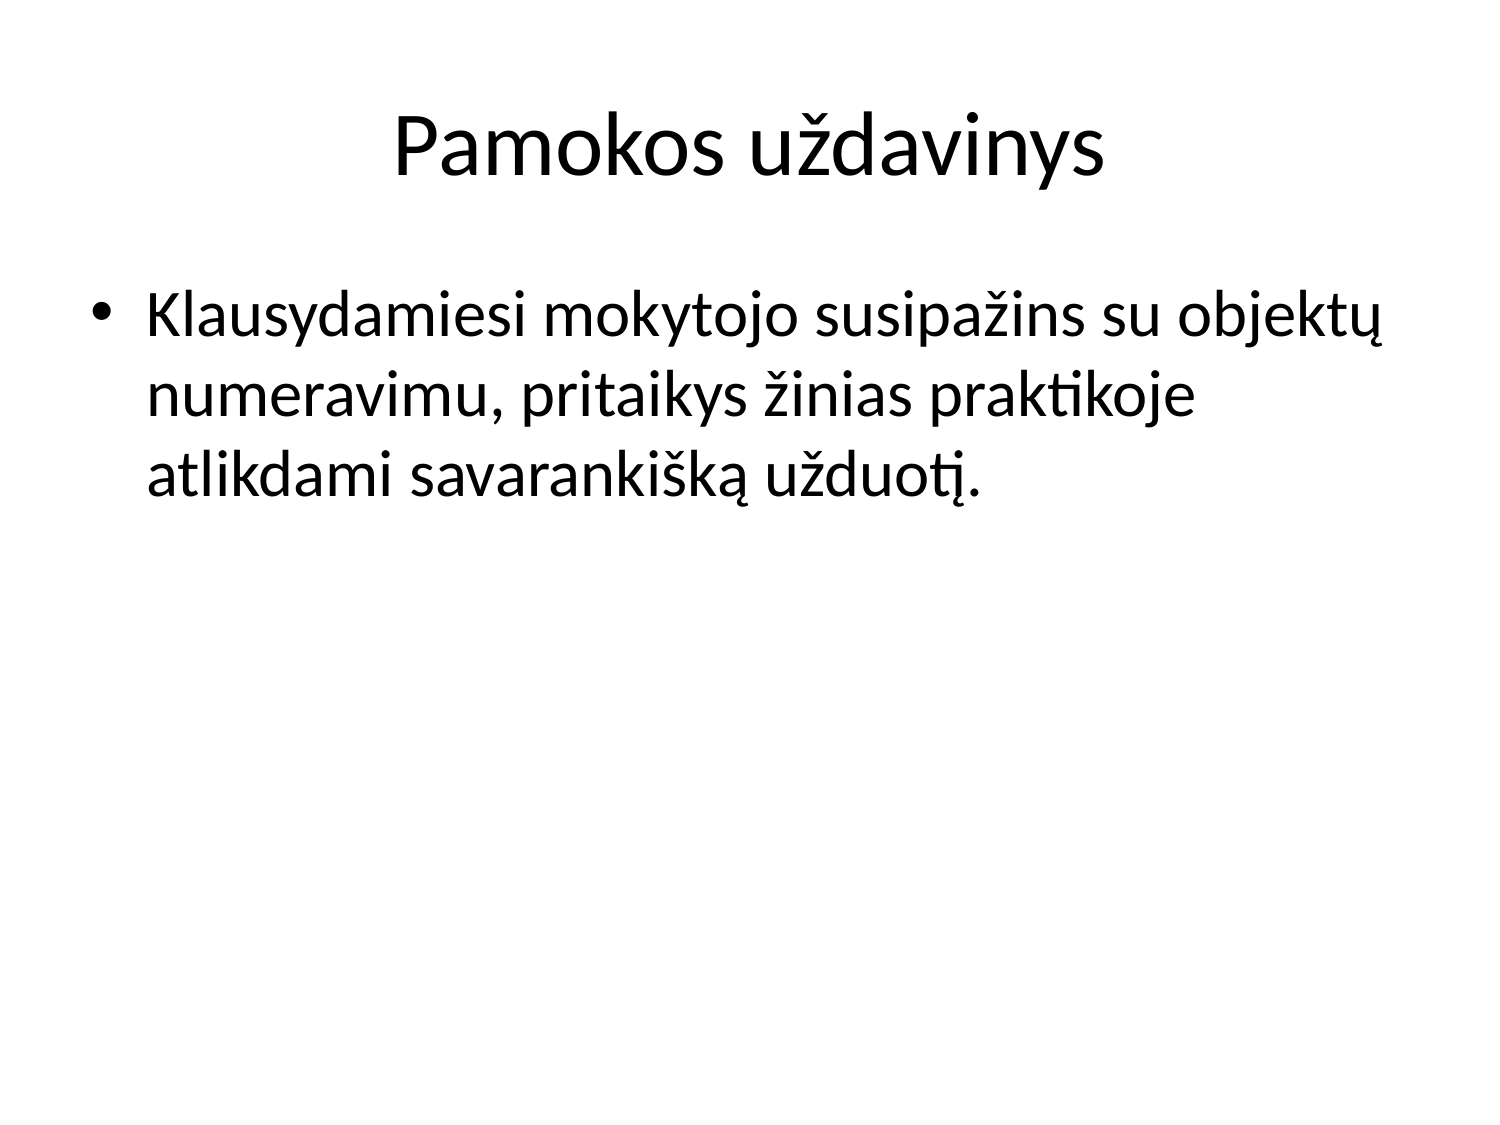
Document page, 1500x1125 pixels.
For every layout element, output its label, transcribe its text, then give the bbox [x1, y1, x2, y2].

title Pamokos uždavinys [75, 45, 1425, 233]
list Klausydamiesi mokytojo susipažins su objektų numeravimu, pritaikys žinias praktikoje atlikdami savarankišką užduotį. [75, 262, 1425, 1005]
